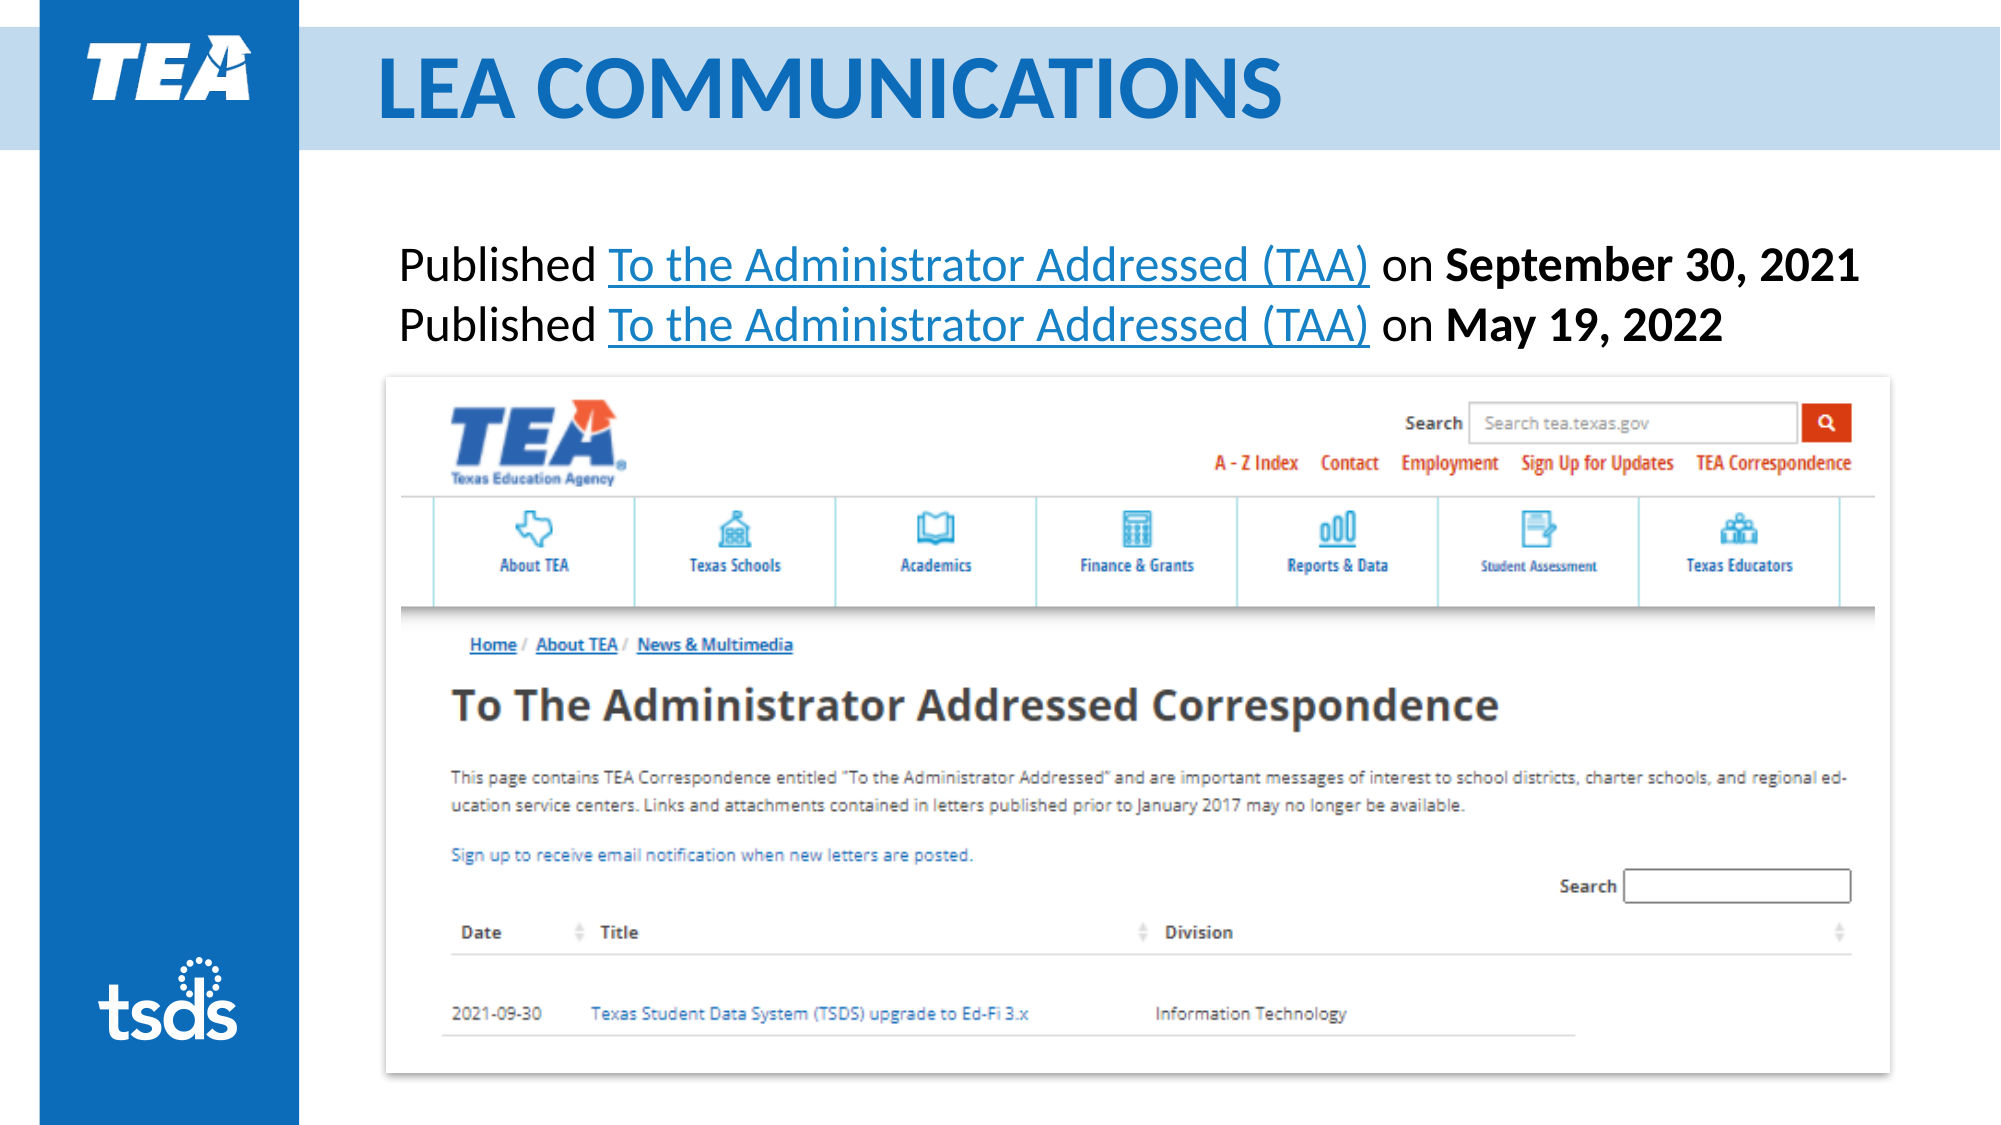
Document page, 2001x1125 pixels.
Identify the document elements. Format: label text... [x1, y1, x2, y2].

picture [86, 34, 251, 100]
text_box Published To the Administrator Addressed (TAA) on September 30, 2021 Published To the Administrator Addressed (TAA) on May 19, 2022 [384, 224, 1903, 465]
picture [98, 957, 241, 1045]
title LEA COMMUNICATIONS [362, 41, 1861, 136]
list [400, 391, 1876, 1059]
